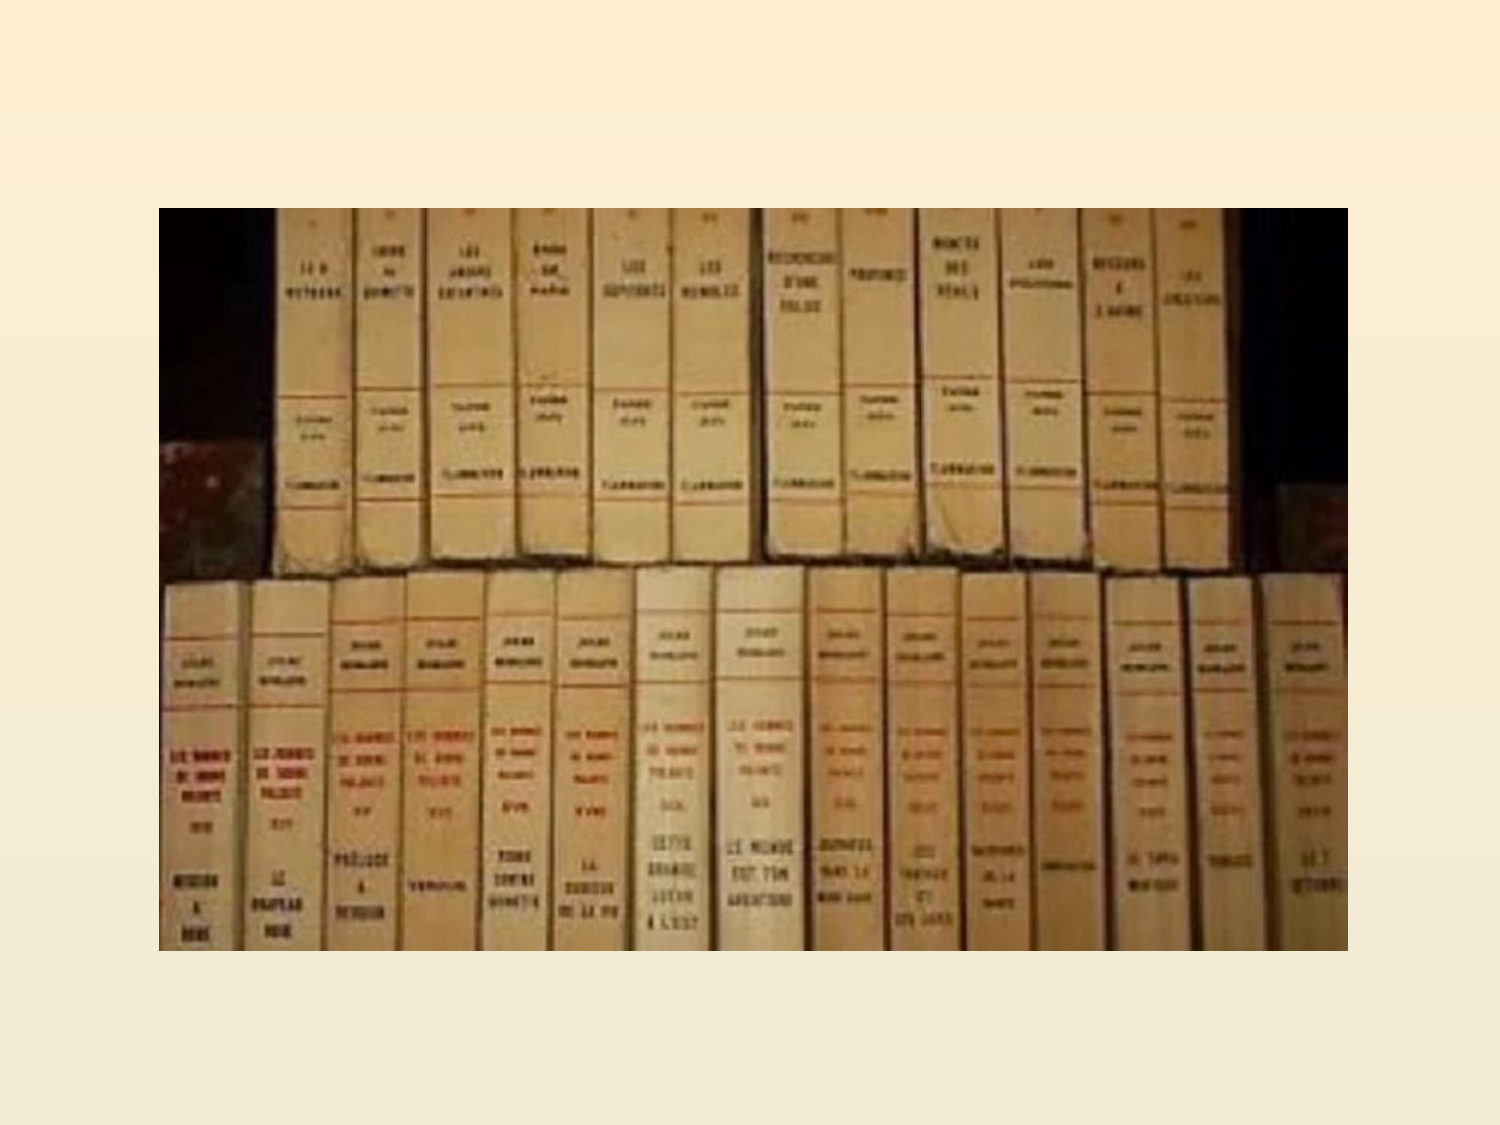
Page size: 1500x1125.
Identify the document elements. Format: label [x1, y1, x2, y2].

list [159, 207, 1348, 951]
